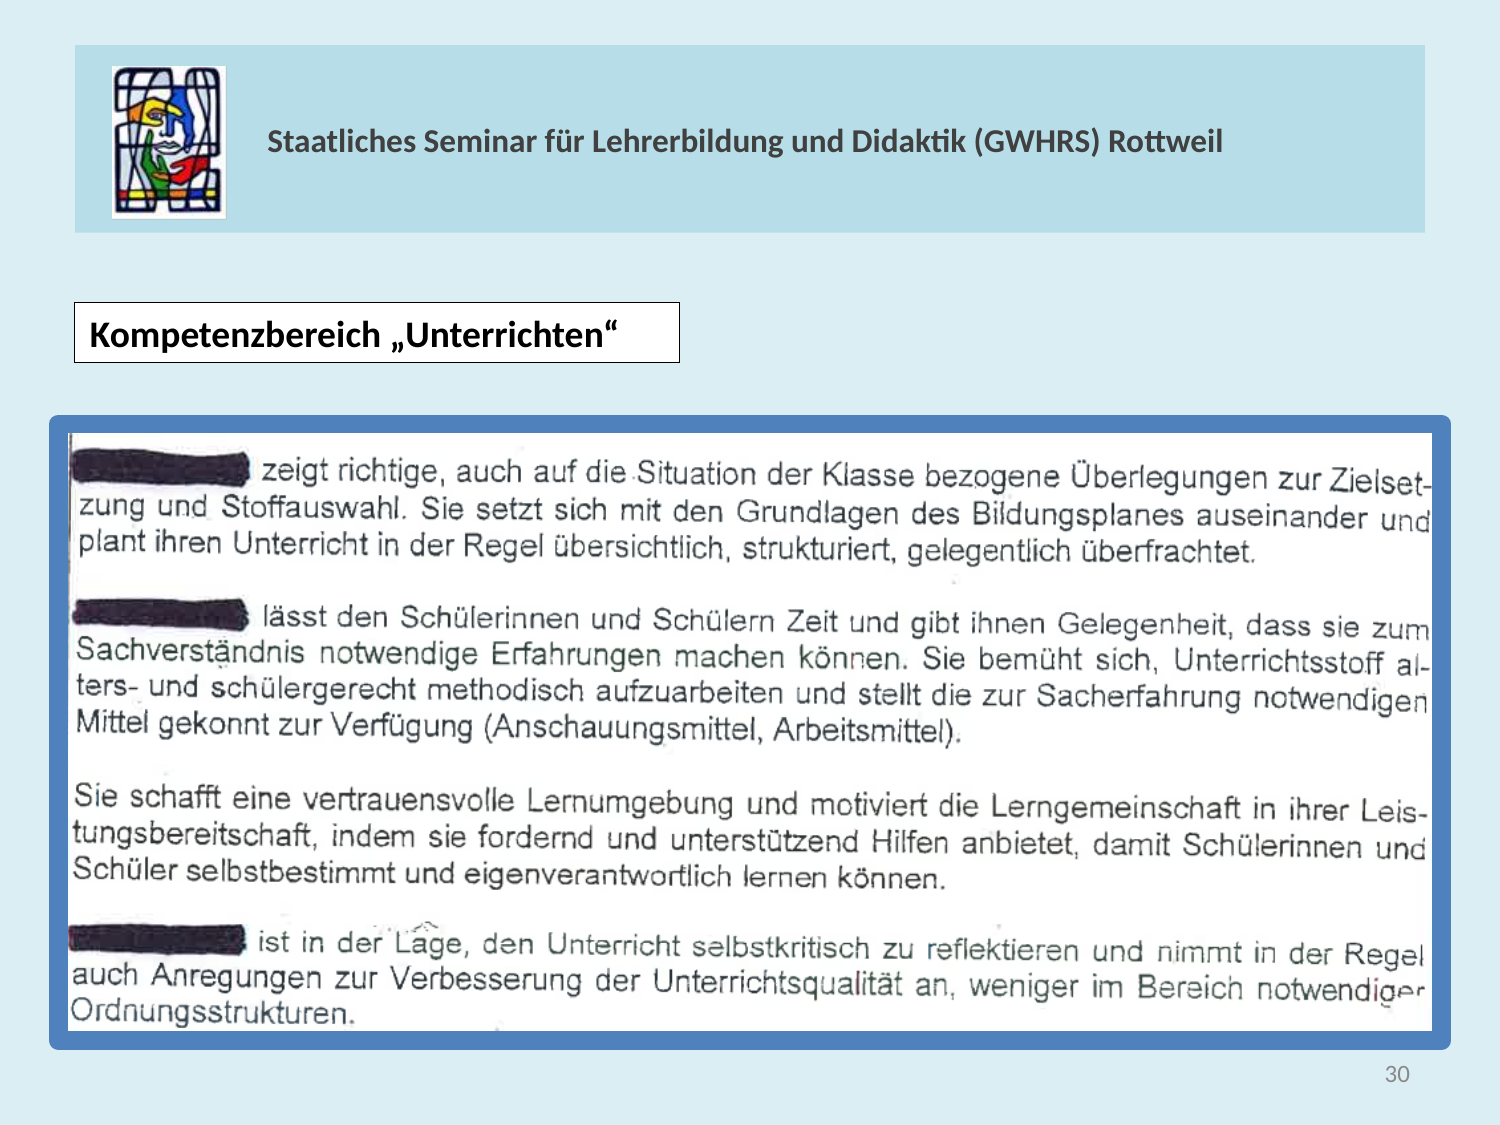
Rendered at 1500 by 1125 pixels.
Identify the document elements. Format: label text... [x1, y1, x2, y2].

text_box Kompetenzbereich „Unterrichten“ [74, 302, 680, 363]
title Staatliches Seminar für Lehrerbildung und Didaktik (GWHRS) Rottweil [75, 45, 1425, 233]
slide_number 30 [1074, 1050, 1425, 1103]
picture [111, 66, 229, 222]
picture [67, 433, 1433, 1032]
